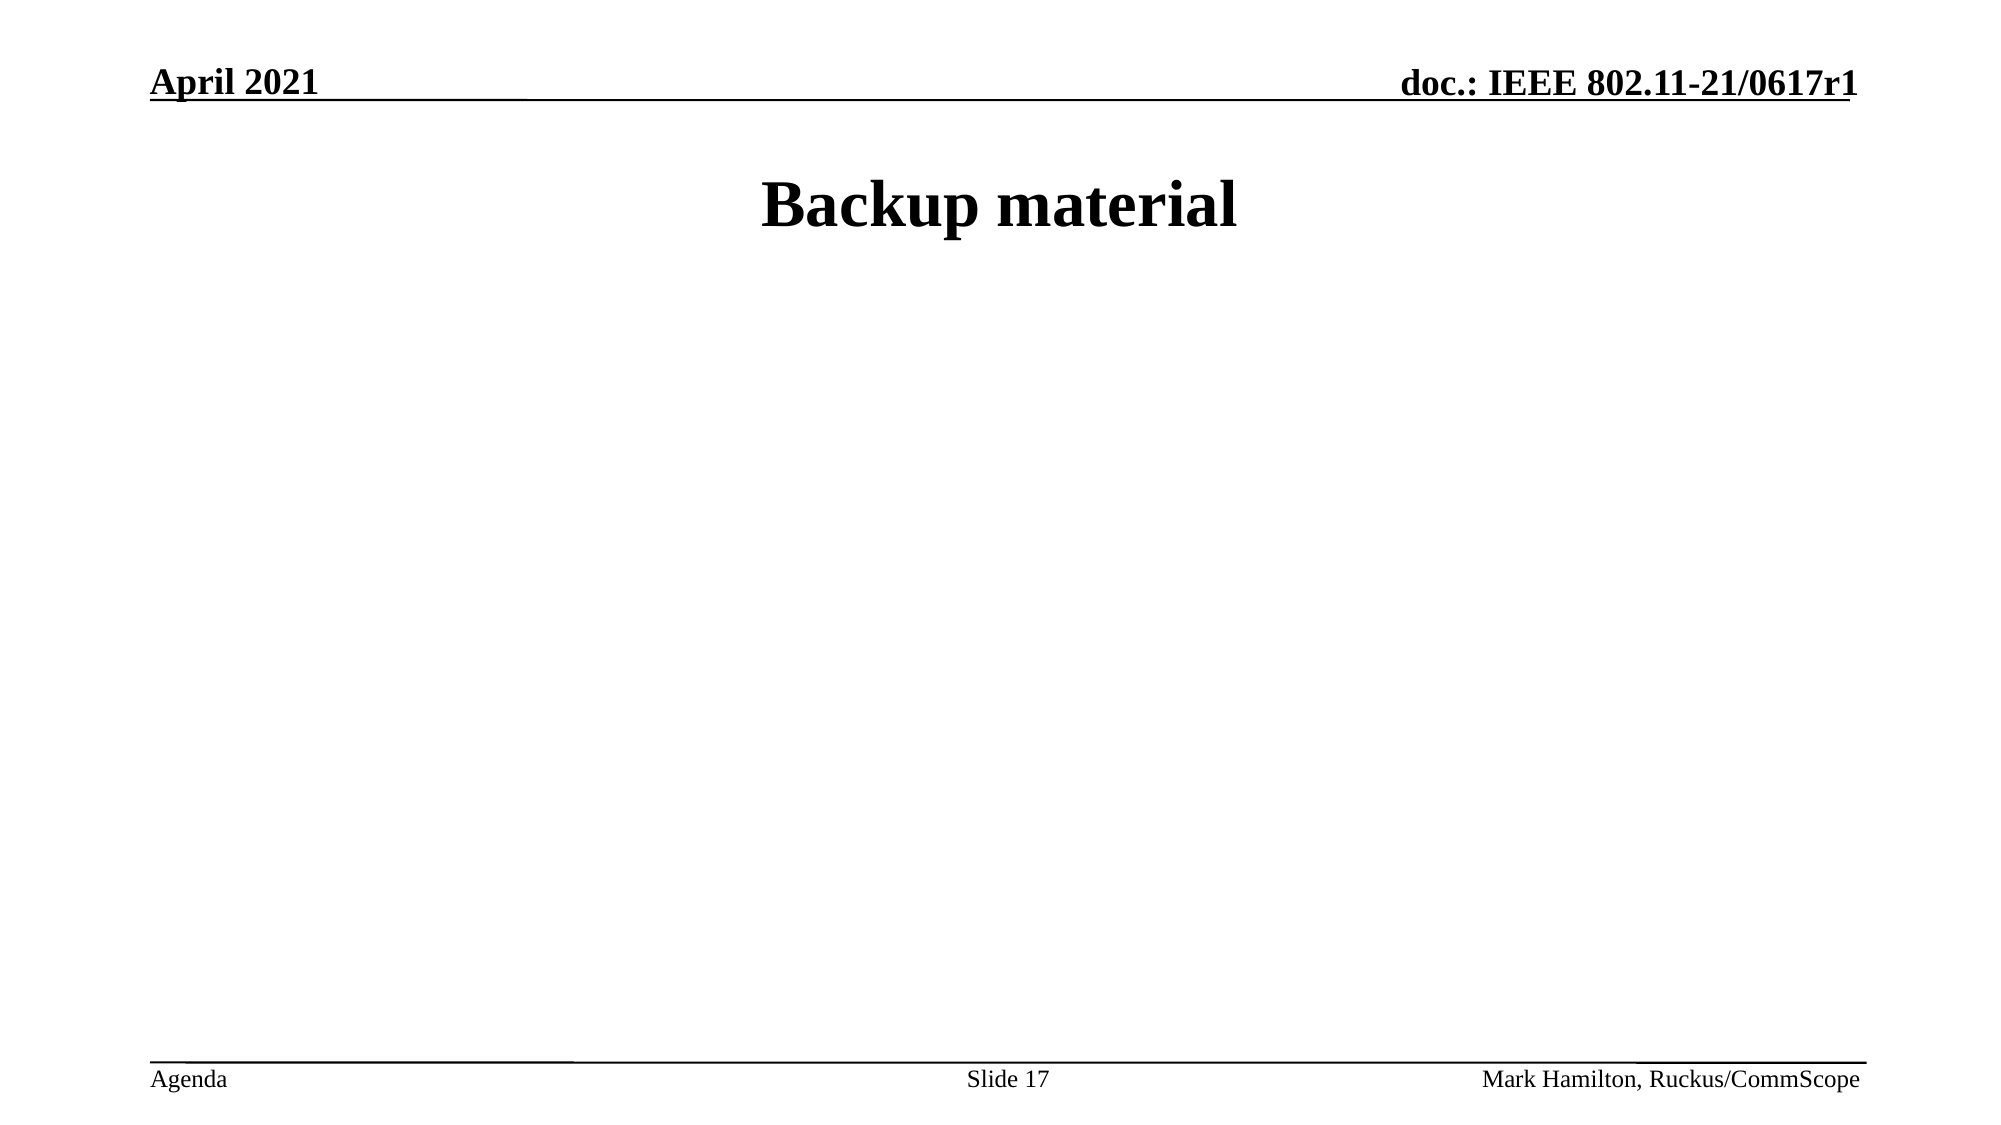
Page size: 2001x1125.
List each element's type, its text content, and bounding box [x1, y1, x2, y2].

title Backup material [149, 112, 1850, 288]
slide_number Slide 17 [950, 1061, 1067, 1123]
